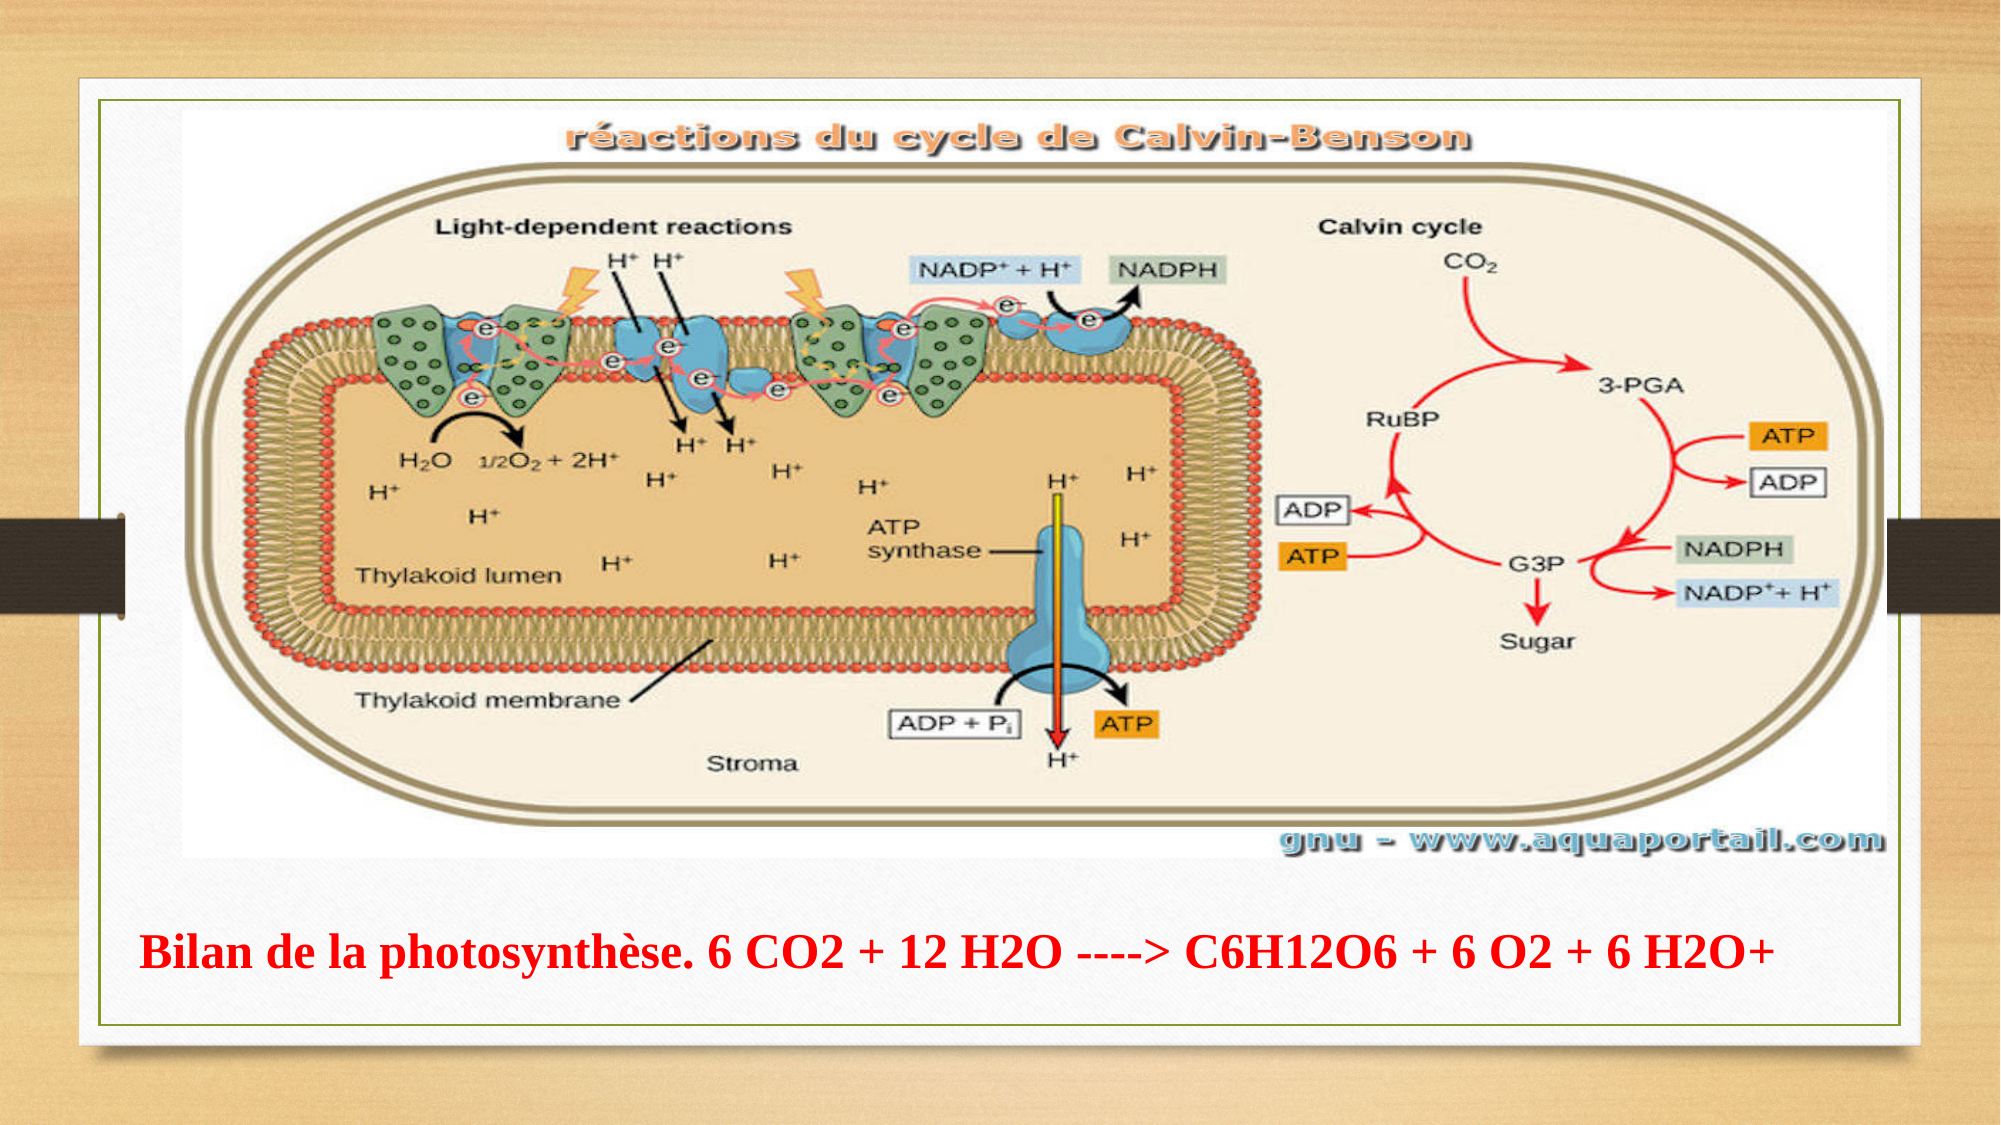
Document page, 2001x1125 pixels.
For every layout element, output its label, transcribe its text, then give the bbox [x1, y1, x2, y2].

picture [0, 0, 2001, 1125]
text_box Bilan de la photosynthèse. 6 CO2 + 12 H2O ----> C6H12O6 + 6 O2 + 6 H2O+ [124, 881, 1792, 987]
